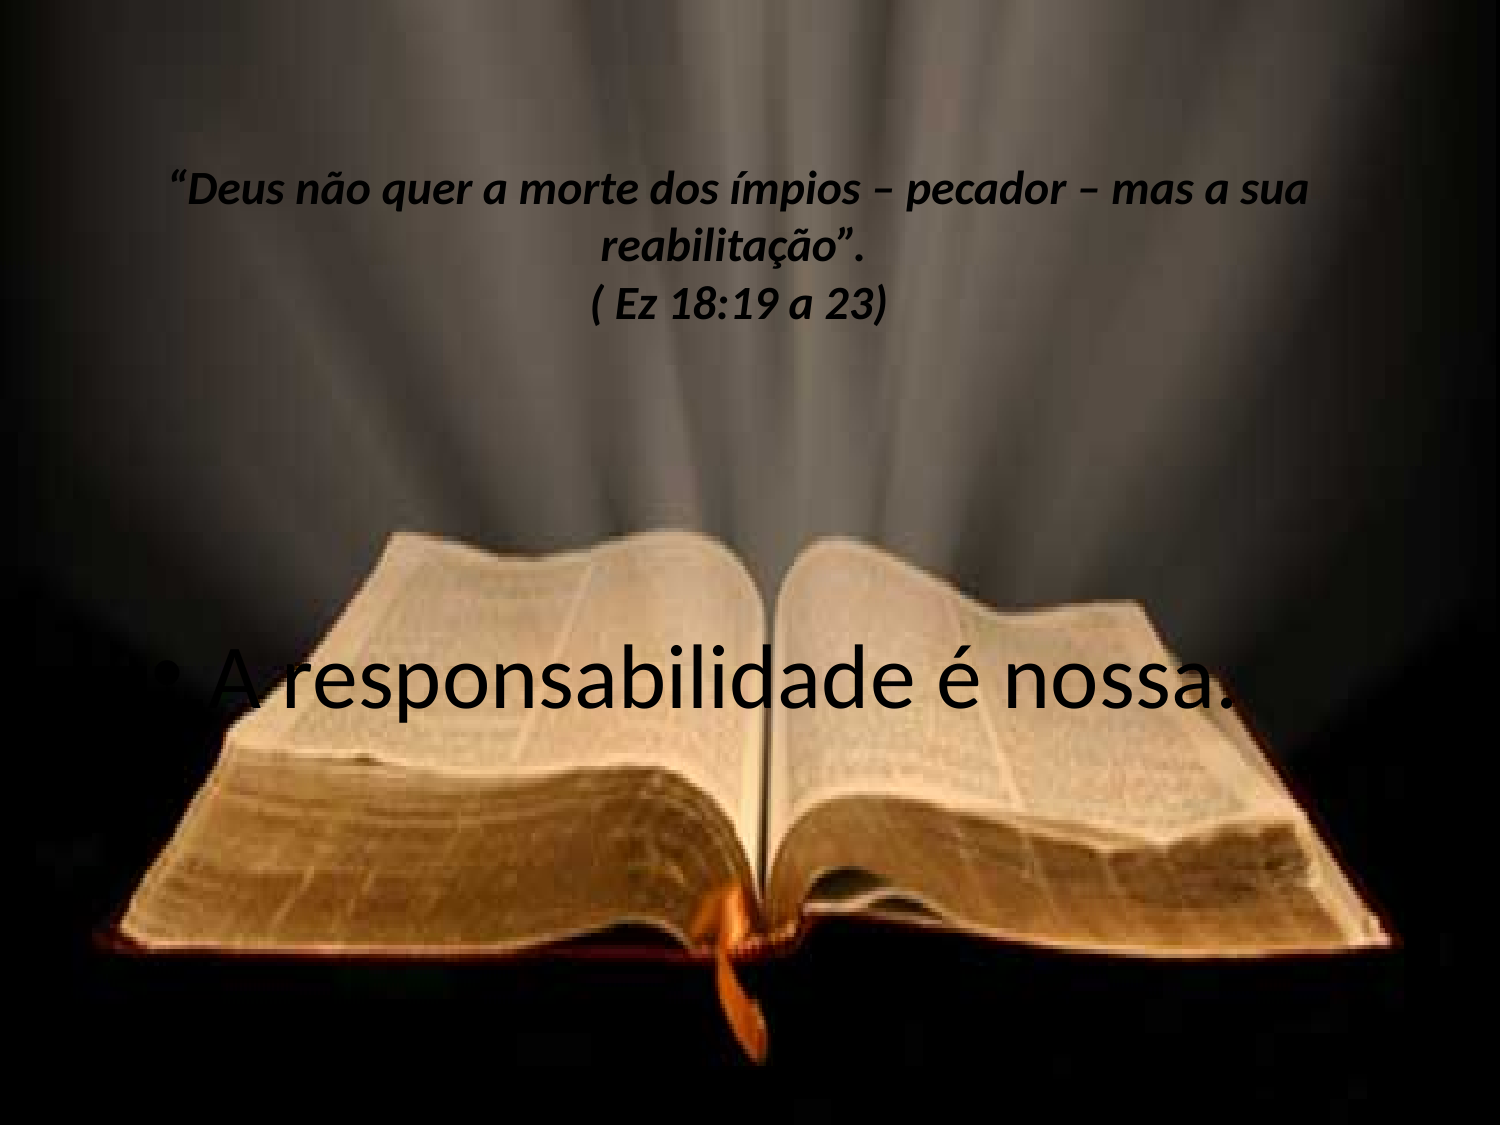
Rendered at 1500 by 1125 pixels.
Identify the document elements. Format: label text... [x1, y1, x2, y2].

list A responsabilidade é nossa. [75, 609, 1317, 1005]
title “Deus não quer a morte dos ímpios – pecador – mas a sua reabilitação”. ( Ez 18:19 a 23) [41, 149, 1437, 337]
picture [0, 0, 1500, 1125]
